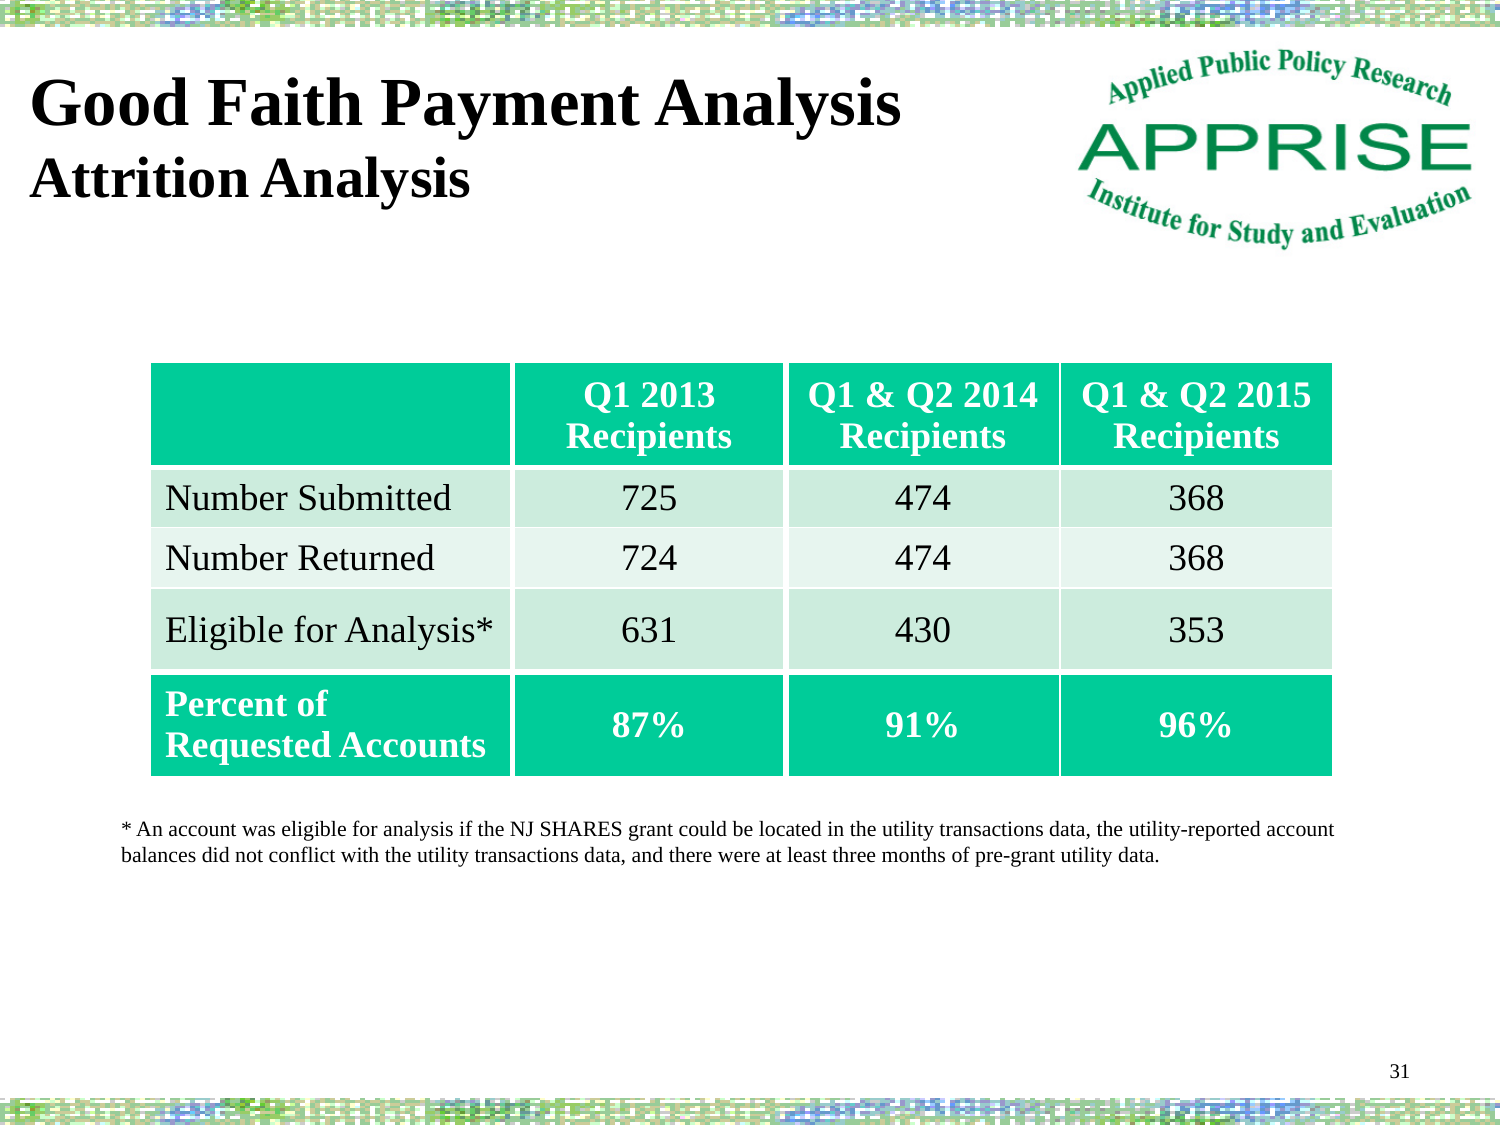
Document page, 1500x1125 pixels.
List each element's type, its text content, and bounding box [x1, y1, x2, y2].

table_header [151, 363, 510, 465]
table_cell 474 [789, 470, 1059, 527]
table_cell Eligible for Analysis* [151, 589, 510, 669]
table_cell 87% [515, 675, 783, 776]
text_box 31 [1374, 1050, 1463, 1090]
table_cell 91% [789, 675, 1059, 776]
table_cell 96% [1061, 675, 1332, 776]
table_cell Percent of Requested Accounts [151, 675, 510, 776]
table_header Q1 & Q2 2015 Recipients [1061, 363, 1332, 465]
picture [0, 0, 1500, 276]
table_header Q1 & Q2 2014 Recipients [789, 363, 1059, 465]
picture [0, 1098, 1500, 1125]
table_cell Number Submitted [151, 470, 510, 527]
text_box * An account was eligible for analysis if the NJ SHARES grant could be located in the utility transactions data, the utility-reported account balances did not conflict with the utility transactions data, and there were at least three months of pre-grant utility data. [106, 807, 1394, 875]
table_cell 353 [1061, 589, 1332, 669]
table_cell 368 [1061, 470, 1332, 527]
table_cell 631 [515, 589, 783, 669]
table_cell 368 [1061, 528, 1332, 587]
table_cell 725 [515, 470, 783, 527]
title Good Faith Payment Analysis Attrition Analysis [14, 39, 1044, 227]
table_cell Number Returned [151, 528, 510, 587]
table_cell 724 [515, 528, 783, 587]
table_header Q1 2013 Recipients [515, 363, 783, 465]
table_cell 474 [789, 528, 1059, 587]
table_cell 430 [789, 589, 1059, 669]
